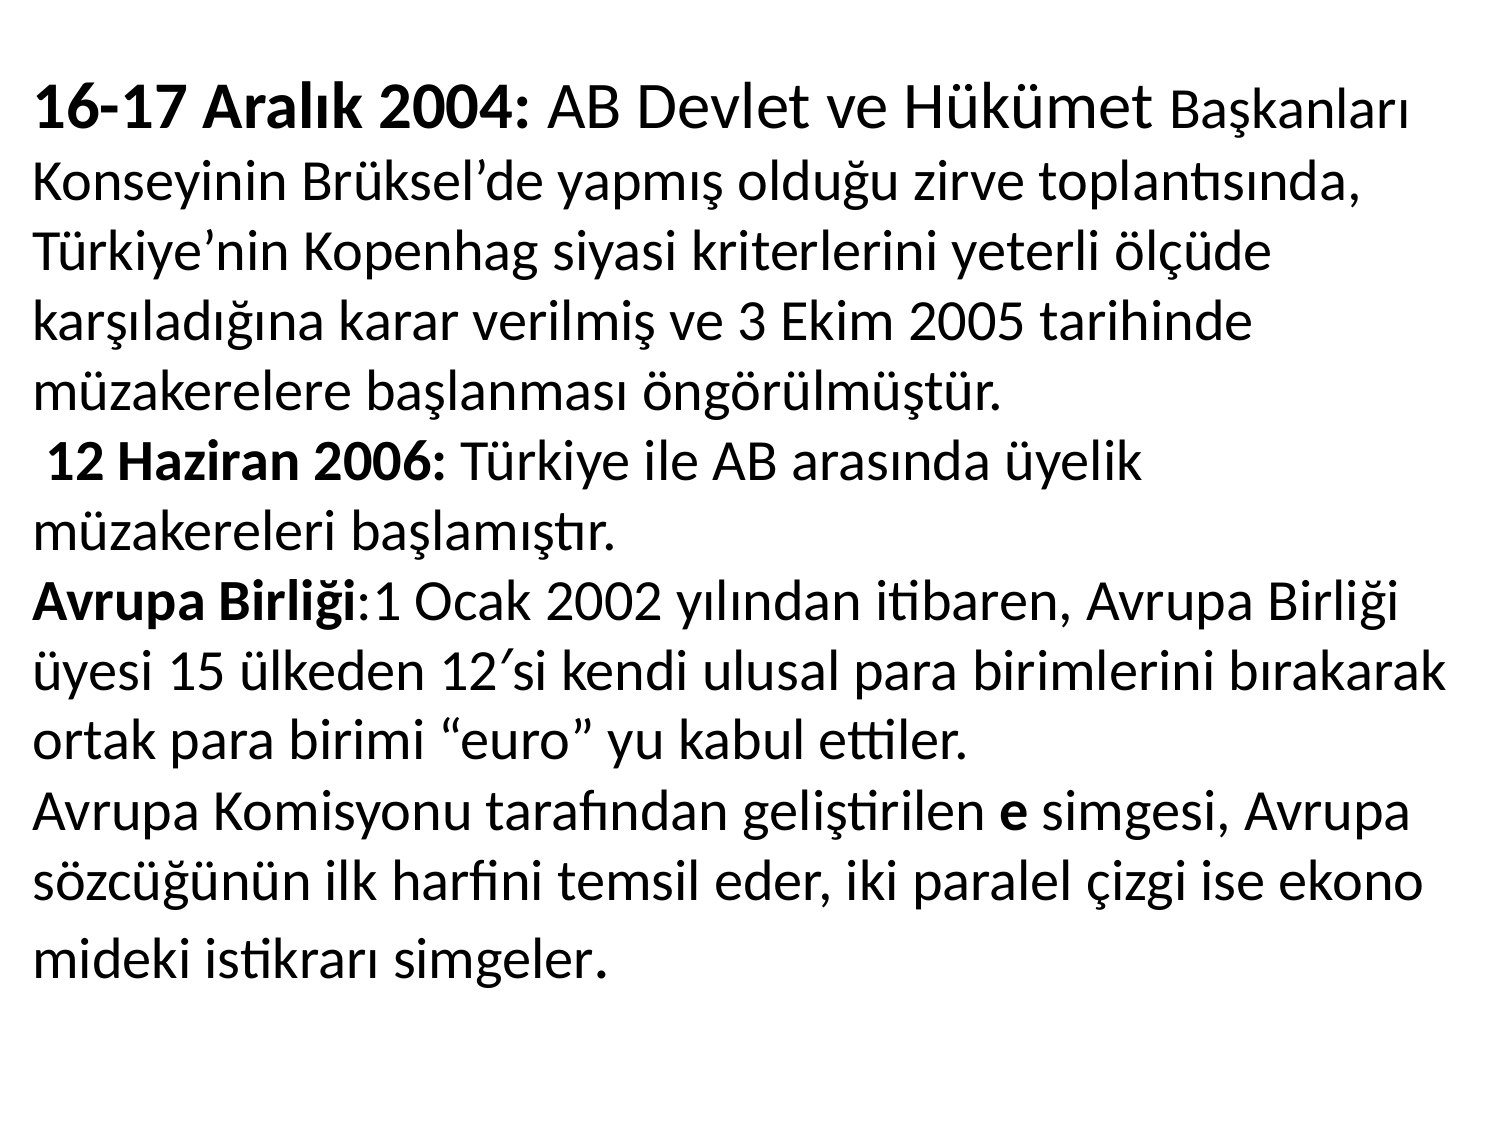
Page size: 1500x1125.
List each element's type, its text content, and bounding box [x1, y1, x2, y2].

text_box 16-17 Aralık 2004: AB Devlet ve Hükümet Başkanları Konseyinin Brüksel’de yapmış olduğu zirve toplantısında, Türkiye’nin Kopenhag siyasi kriterlerini yeterli ölçüde karşıladığına karar verilmiş ve 3 Ekim 2005 tarihinde müzakerelere başlanması öngörülmüştür. 12 Haziran 2006: Türkiye ile AB arasında üyelik müzakereleri başlamıştır. Avrupa Birliği:1 Ocak 2002 yılından itibaren, Avrupa Birliği üyesi 15 ülkeden 12′si kendi ulusal para birimlerini bırakarak ortak para birimi “euro” yu kabul ettiler. Avrupa Komisyonu tarafından geliştirilen e simgesi, Avrupa sözcüğünün ilk harfini temsil eder, iki paralel çizgi ise ekono­mideki istikrarı simgeler. [17, 54, 1471, 999]
